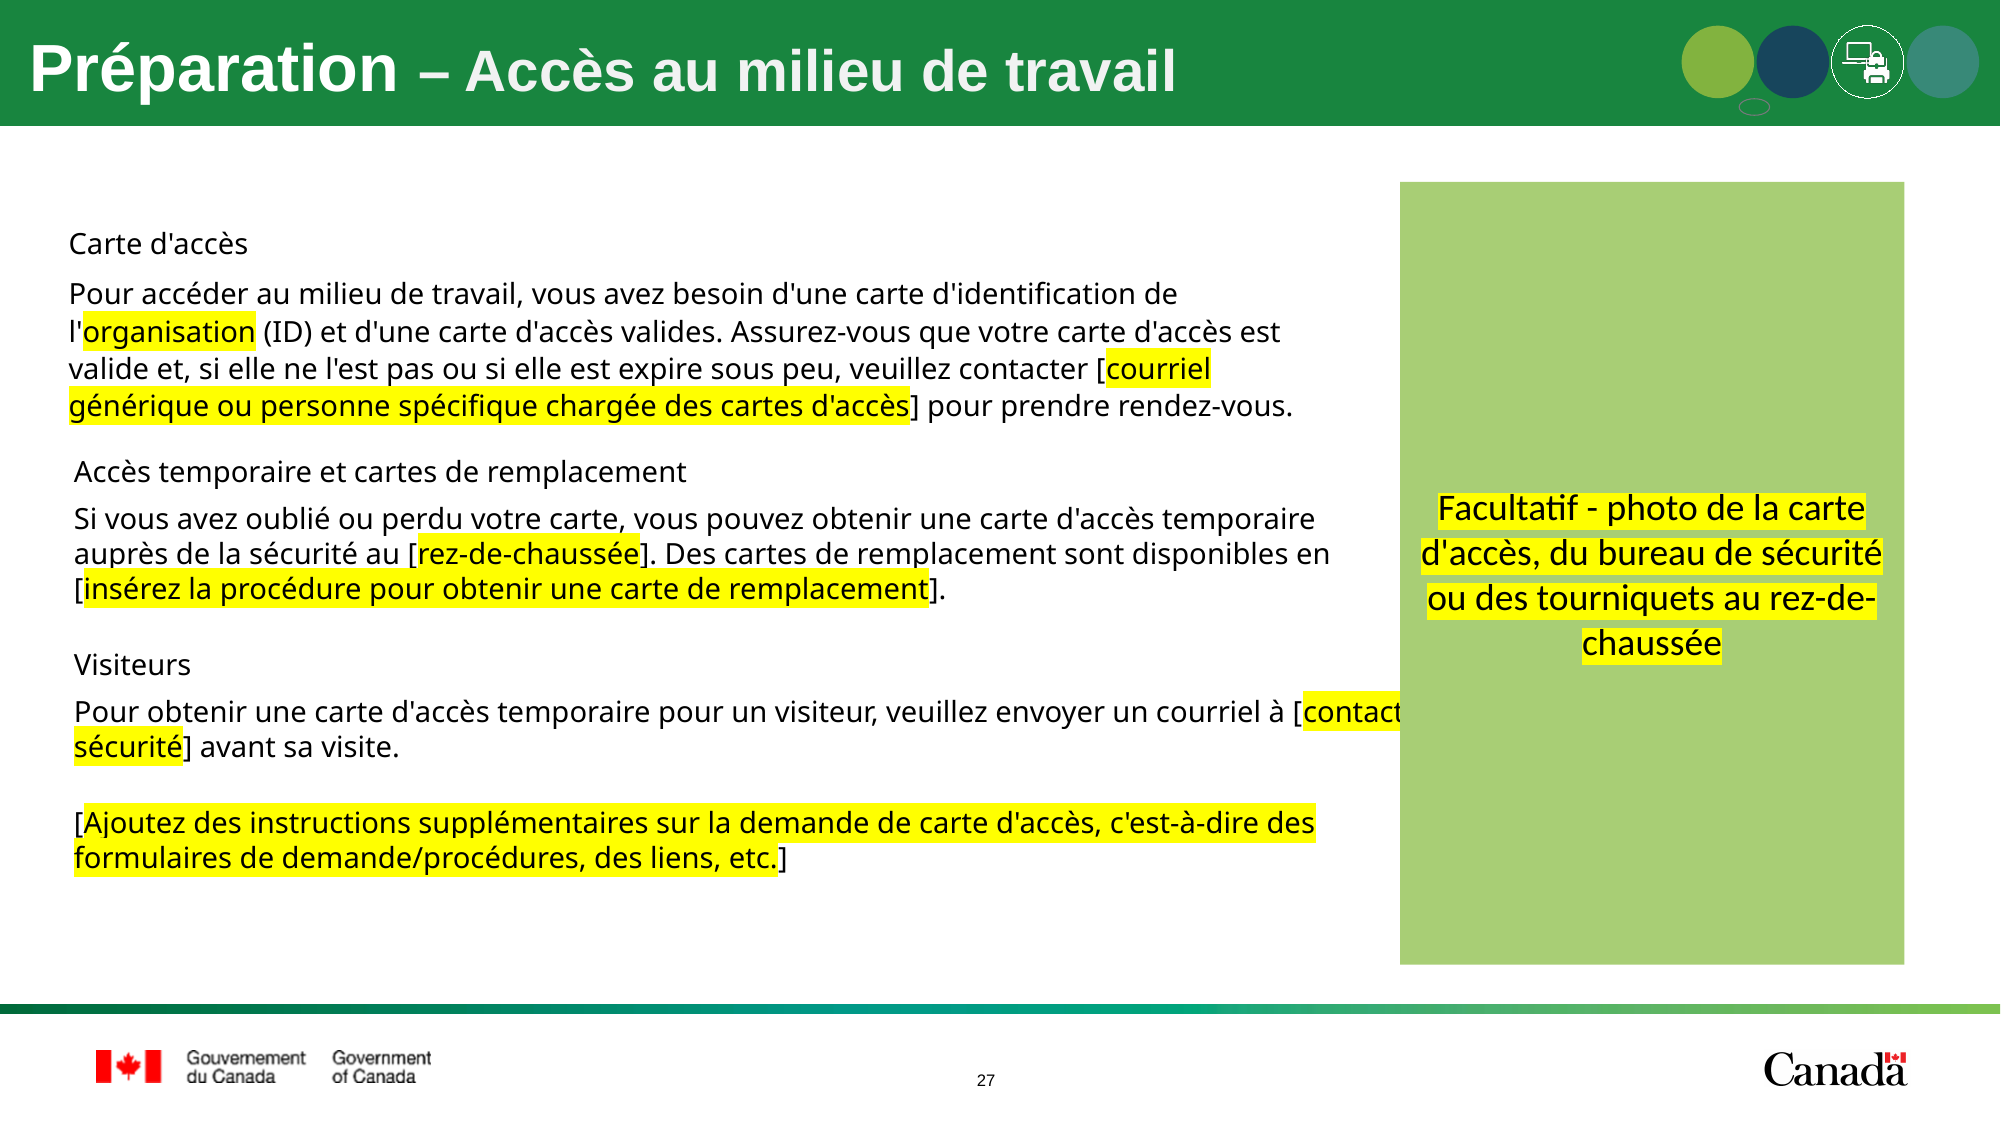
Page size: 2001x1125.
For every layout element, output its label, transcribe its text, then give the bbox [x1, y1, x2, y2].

picture [96, 1050, 431, 1083]
text_box Carte d'accès Pour accéder au milieu de travail, vous avez besoin d'une carte d'identification de l'organisation (ID) et d'une carte d'accès valides. Assurez-vous que votre carte d'accès est valide et, si elle ne l'est pas ou si elle est expire sous peu, veuillez contacter [courriel générique ou personne spécifique chargée des cartes d'accès] pour prendre rendez-vous. [53, 215, 1360, 430]
text_box Accès temporaire et cartes de remplacement Si vous avez oublié ou perdu votre carte, vous pouvez obtenir une carte d'accès temporaire auprès de la sécurité au [rez-de-chaussée]. Des cartes de remplacement sont disponibles en [insérez la procédure pour obtenir une carte de remplacement]. [59, 445, 1366, 613]
text_box Visiteurs Pour obtenir une carte d'accès temporaire pour un visiteur, veuillez envoyer un courriel à [contact sécurité] avant sa visite. [59, 638, 1399, 771]
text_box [1652, 0, 1994, 126]
title Préparation – Accès au milieu de travail [14, 9, 1466, 112]
text_box [0, 0, 2000, 127]
picture [1764, 1049, 1911, 1087]
picture [0, 1004, 2001, 1014]
text_box Facultatif - photo de la carte d'accès, du bureau de sécurité ou des tourniquets au rez-de-chaussée [1399, 181, 1905, 966]
text_box [Ajoutez des instructions supplémentaires sur la demande de carte d'accès, c'est-à-dire des formulaires de demande/procédures, des liens, etc.] [59, 797, 1379, 882]
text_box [1841, 34, 1895, 88]
